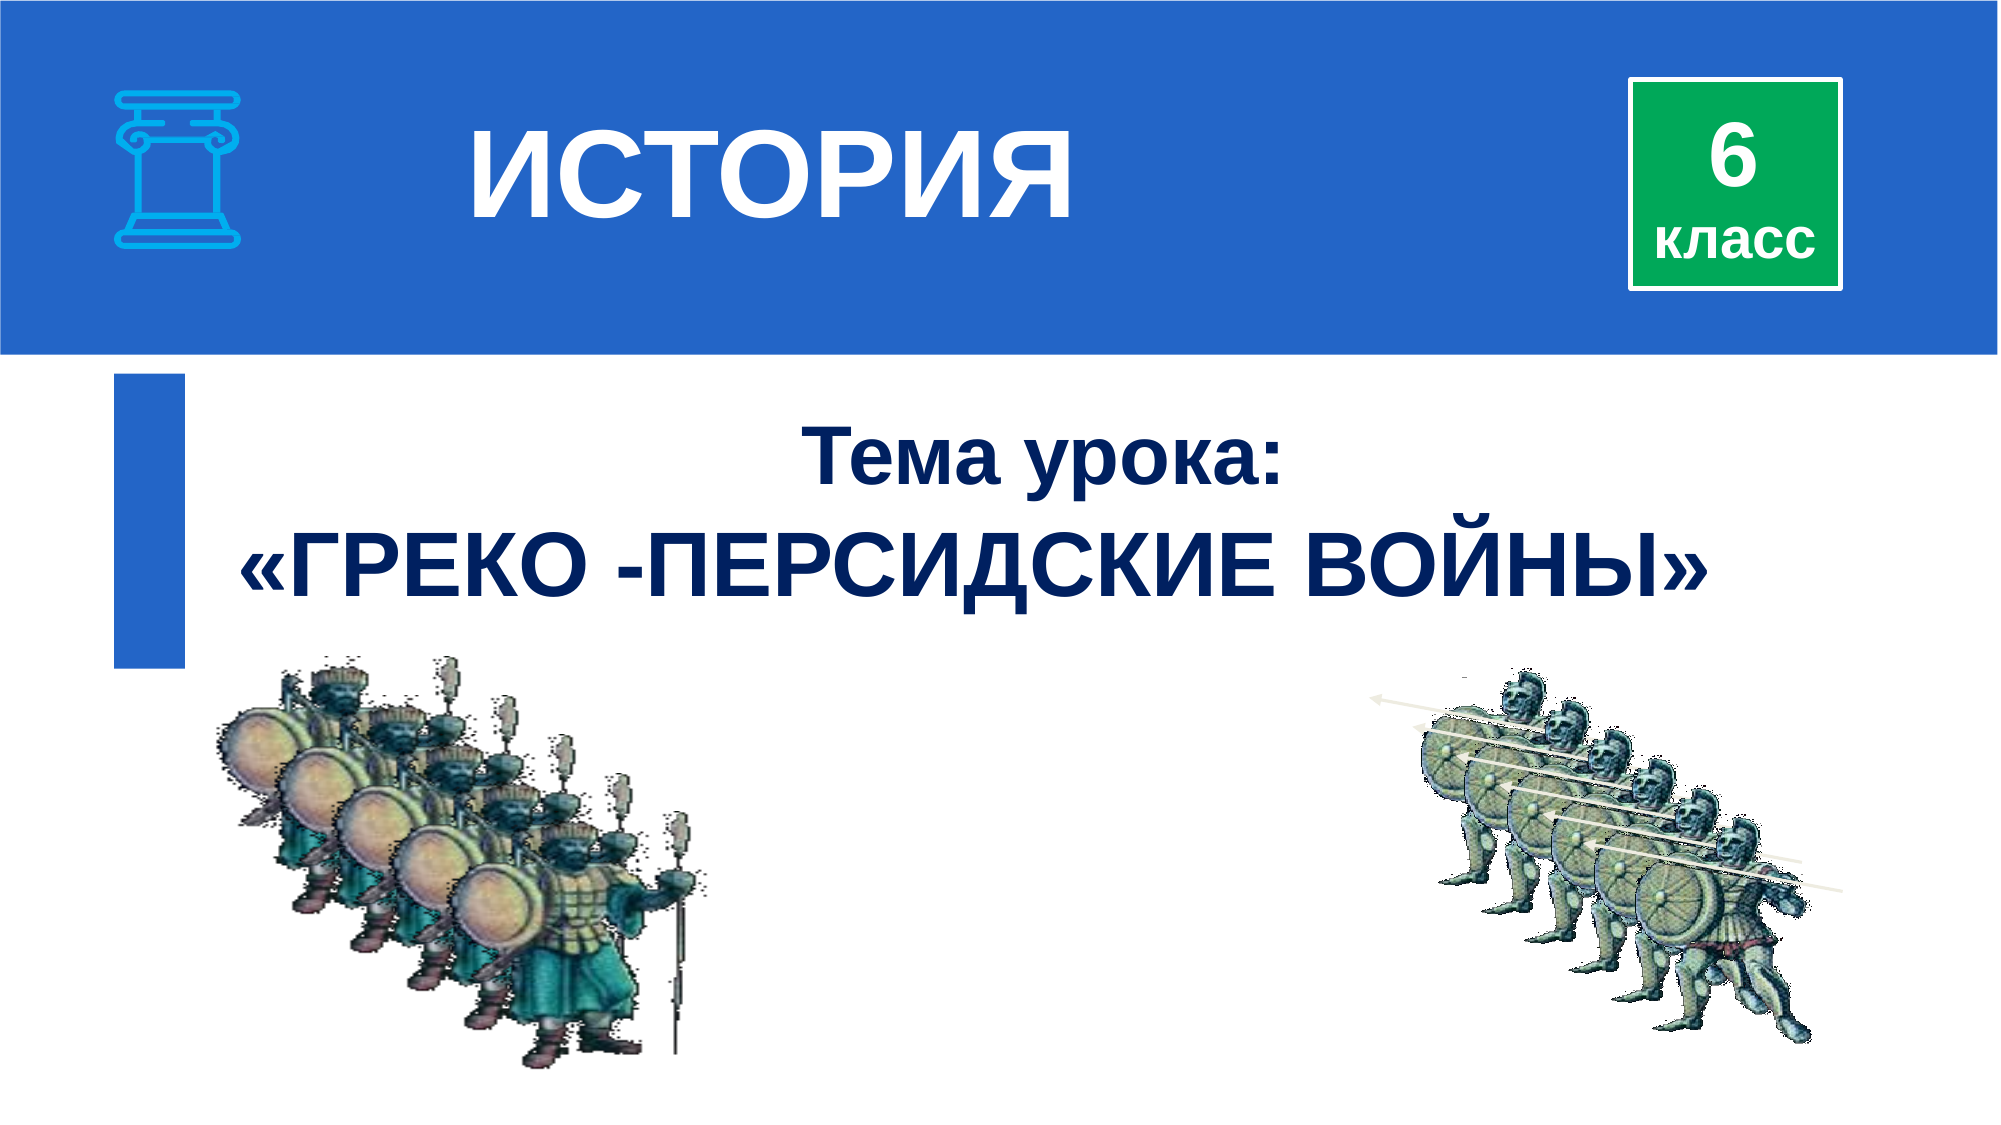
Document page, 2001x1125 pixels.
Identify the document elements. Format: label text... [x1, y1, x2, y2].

title ИСТОРИЯ [342, 69, 1467, 270]
text_box [114, 373, 185, 669]
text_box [1354, 668, 1875, 1048]
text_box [196, 656, 729, 1071]
text_box Тема урока: «ГРЕКО -ПЕРСИДСКИЕ ВОЙНЫ» [232, 397, 1875, 616]
text_box [1630, 79, 1841, 196]
text_box 6 [1708, 89, 1768, 196]
text_box [0, 0, 1998, 355]
text_box класс [1630, 196, 1841, 270]
text_box [1630, 270, 1841, 289]
text_box [113, 90, 242, 249]
